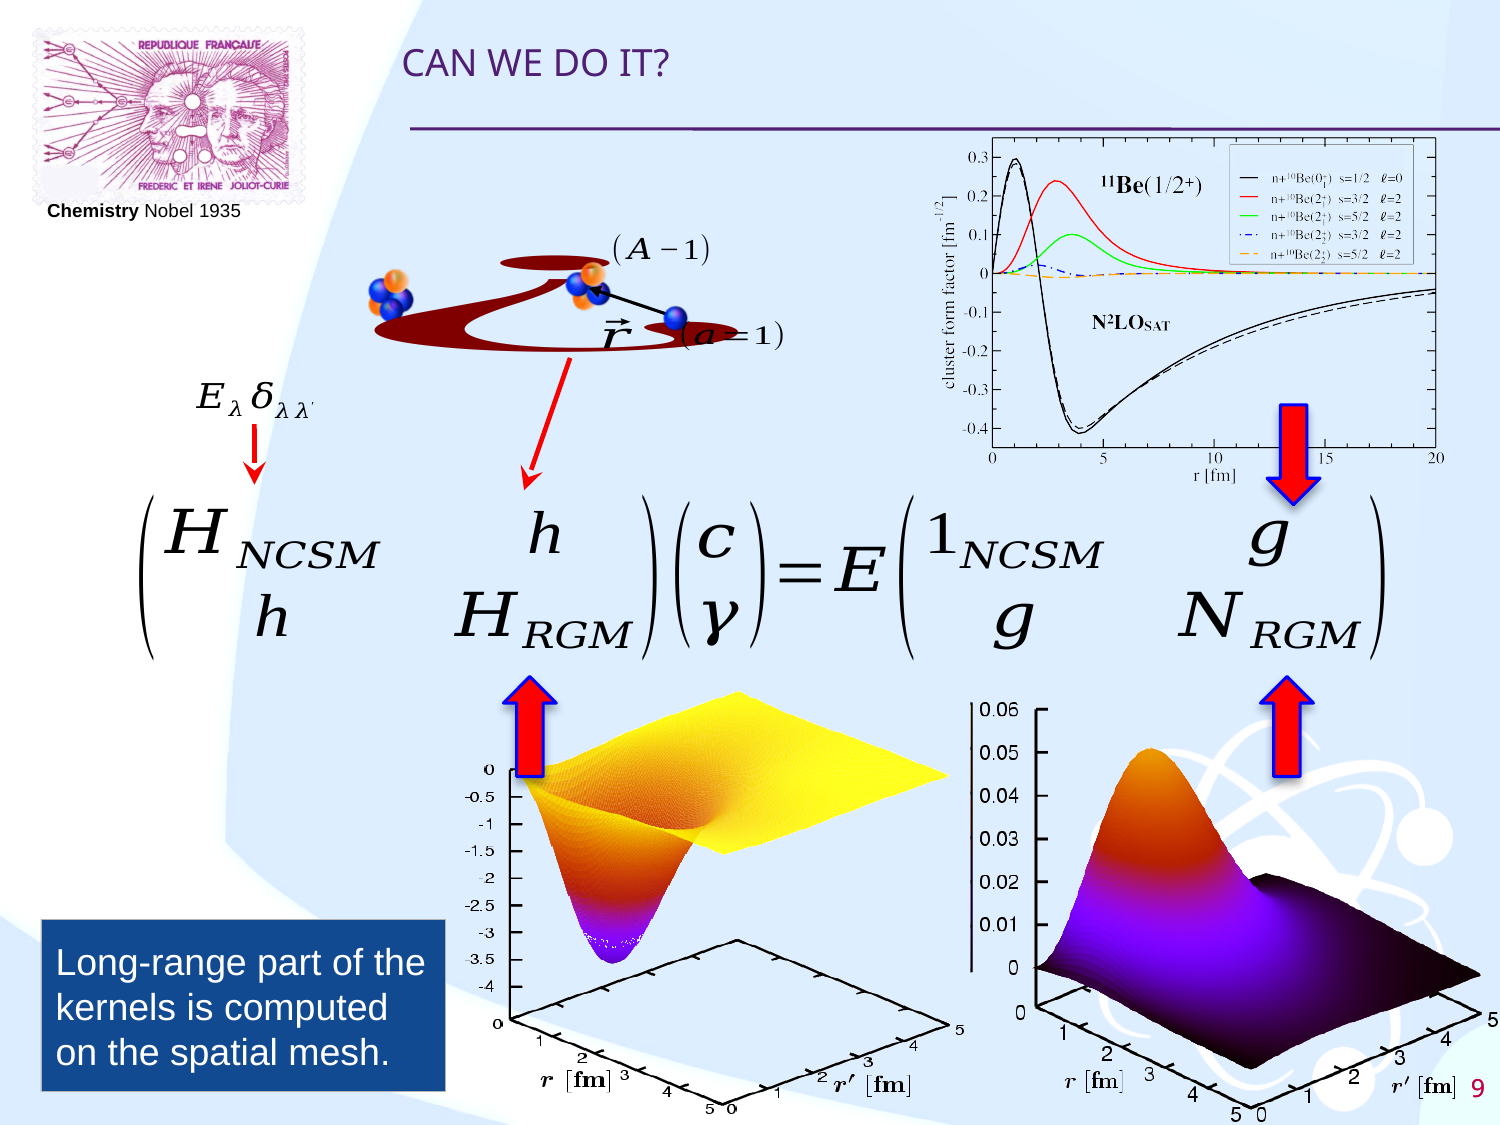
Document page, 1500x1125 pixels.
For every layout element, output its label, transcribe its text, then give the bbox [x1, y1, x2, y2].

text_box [523, 357, 571, 491]
text_box [1281, 675, 1293, 681]
text_box Long-range part of the kernels is computed on the spatial mesh. [40, 919, 446, 1092]
title can we do it? [386, 2, 1465, 120]
text_box [523, 675, 536, 681]
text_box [923, 128, 1455, 506]
picture [0, 0, 1500, 1125]
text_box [330, 231, 810, 359]
